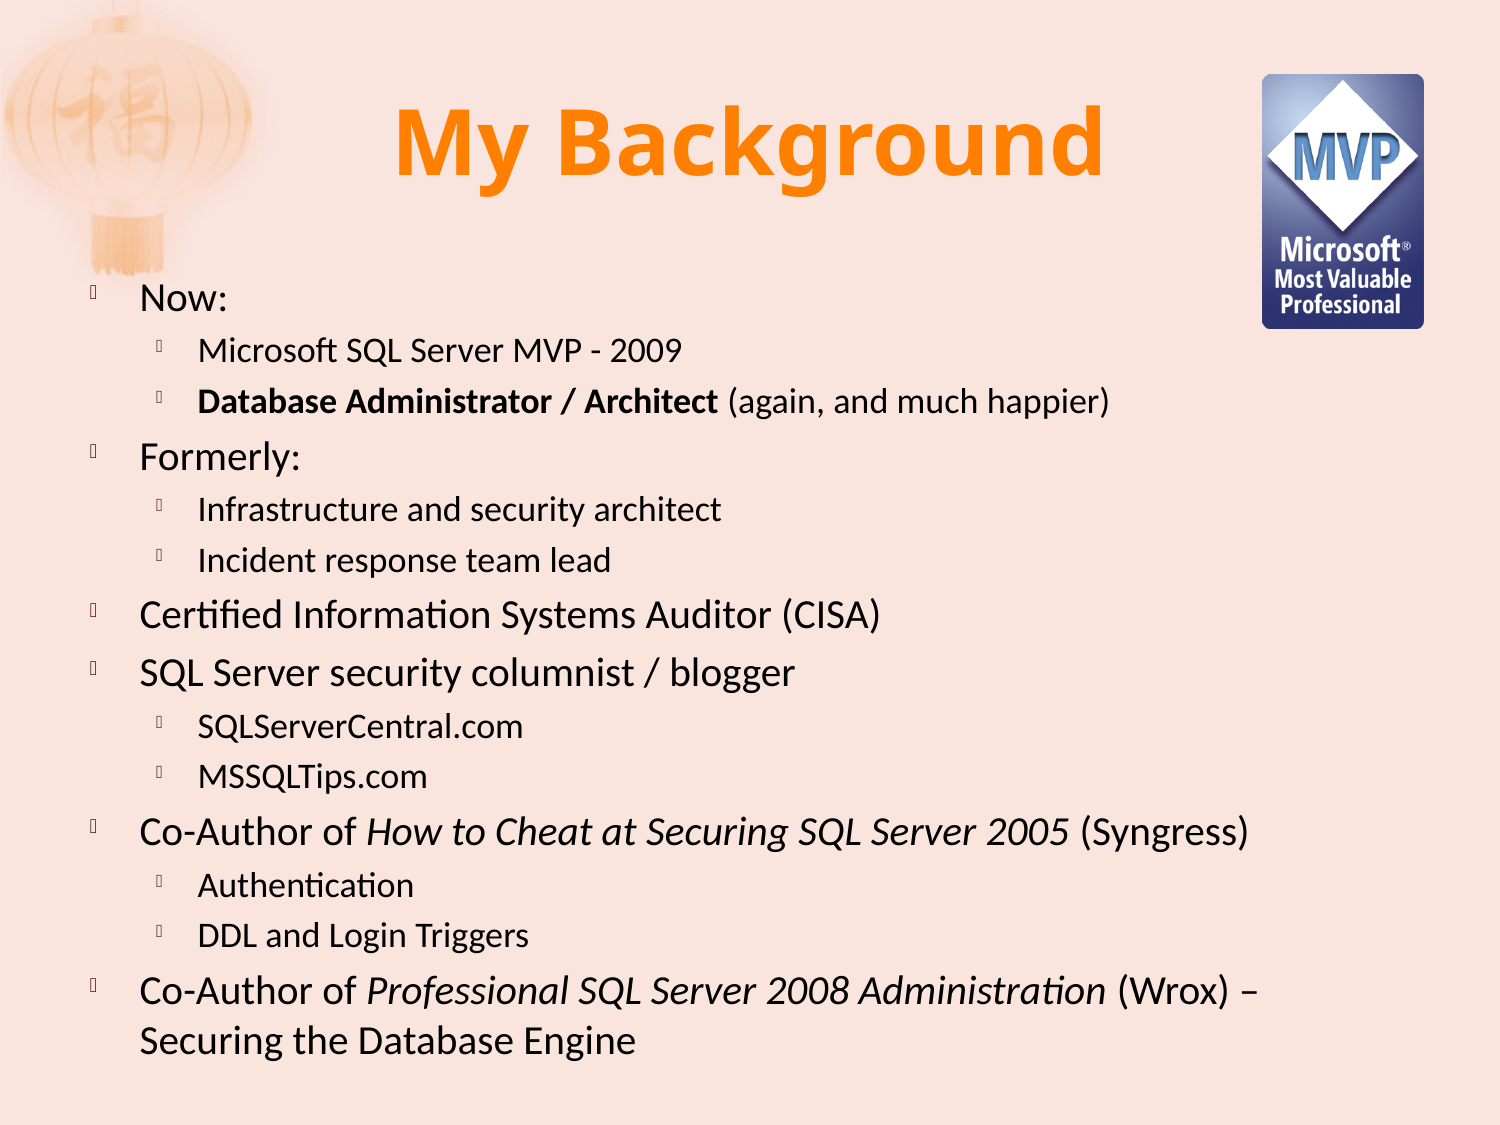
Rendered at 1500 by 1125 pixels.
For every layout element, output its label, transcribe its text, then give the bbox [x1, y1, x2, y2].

title My Background [75, 45, 1425, 233]
picture [1261, 74, 1425, 329]
list Now: Microsoft SQL Server MVP - 2009 Database Administrator / Architect (again, and much happier) Formerly: Infrastructure and security architect Incident response team lead Certified Information Systems Auditor (CISA) SQL Server security columnist / blogger SQLServerCentral.com MSSQLTips.com Co-Author of How to Cheat at Securing SQL Server 2005 (Syngress) Authentication DDL and Login Triggers Co-Author of Professional SQL Server 2008 Administration (Wrox) – Securing the Database Engine [75, 262, 1425, 1075]
